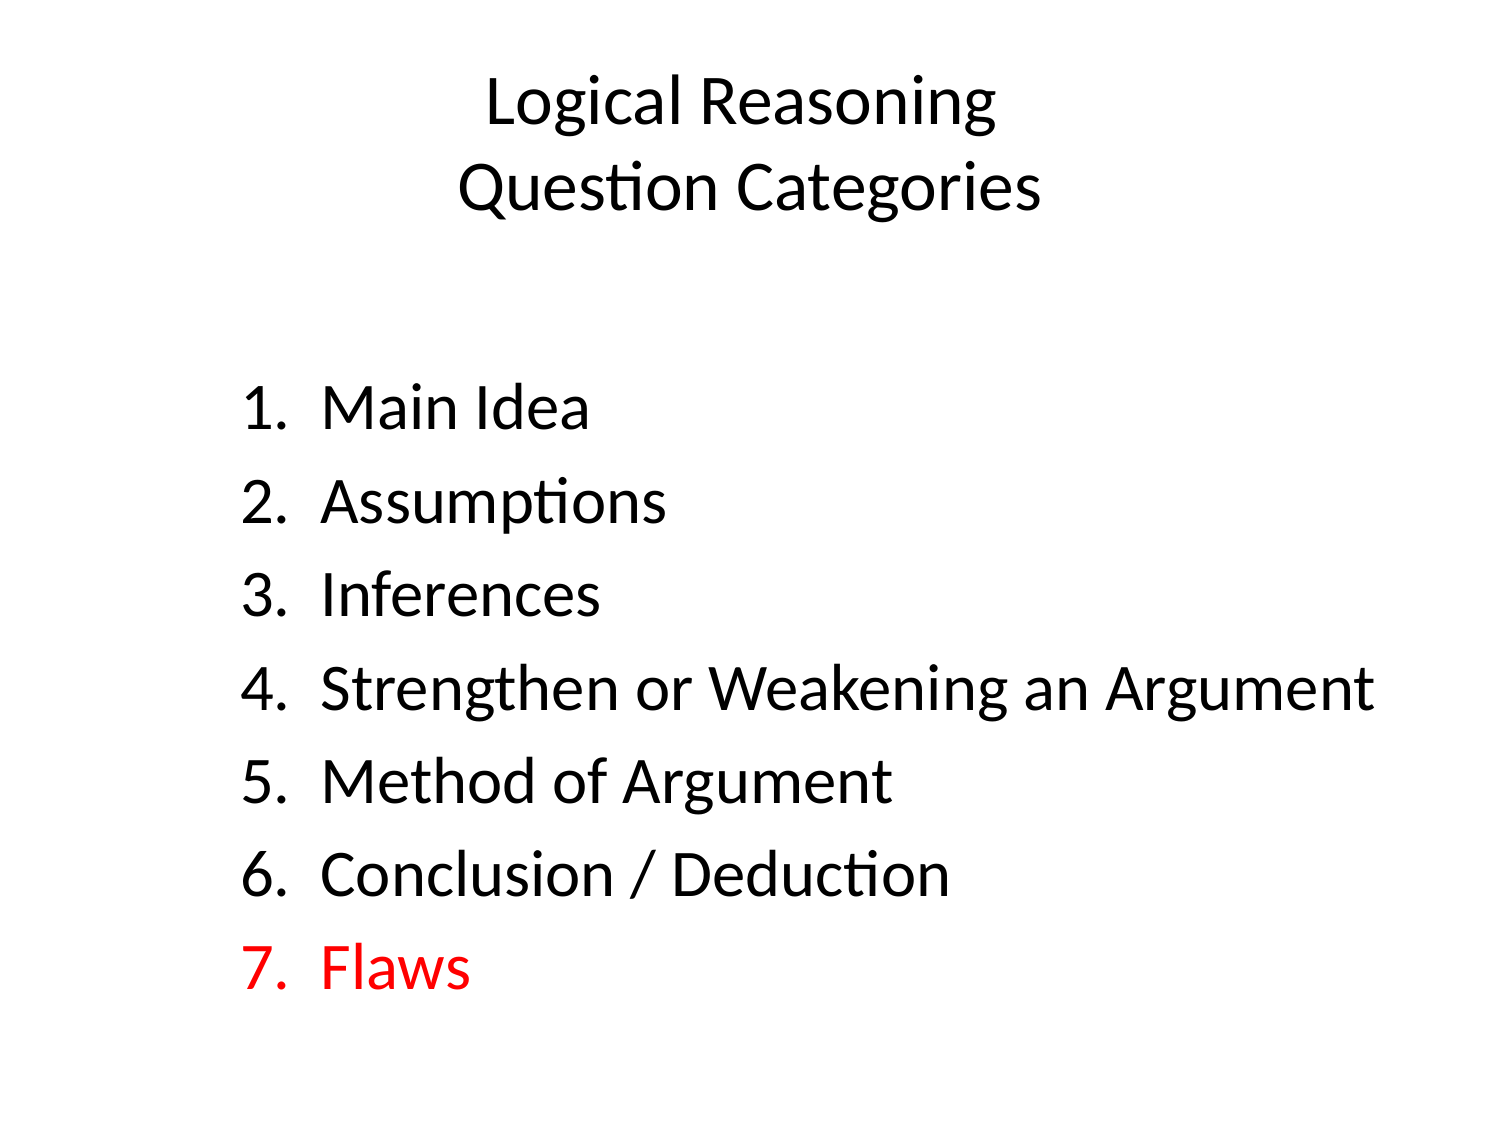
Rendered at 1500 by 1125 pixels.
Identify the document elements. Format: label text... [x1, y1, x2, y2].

list 1. Main Idea 2. Assumptions 3. Inferences 4. Strengthen or Weakening an Argument 5. Method of Argument 6. Conclusion / Deduction 7. Flaws [75, 262, 1425, 1005]
title Logical Reasoning Question Categories [75, 45, 1425, 233]
